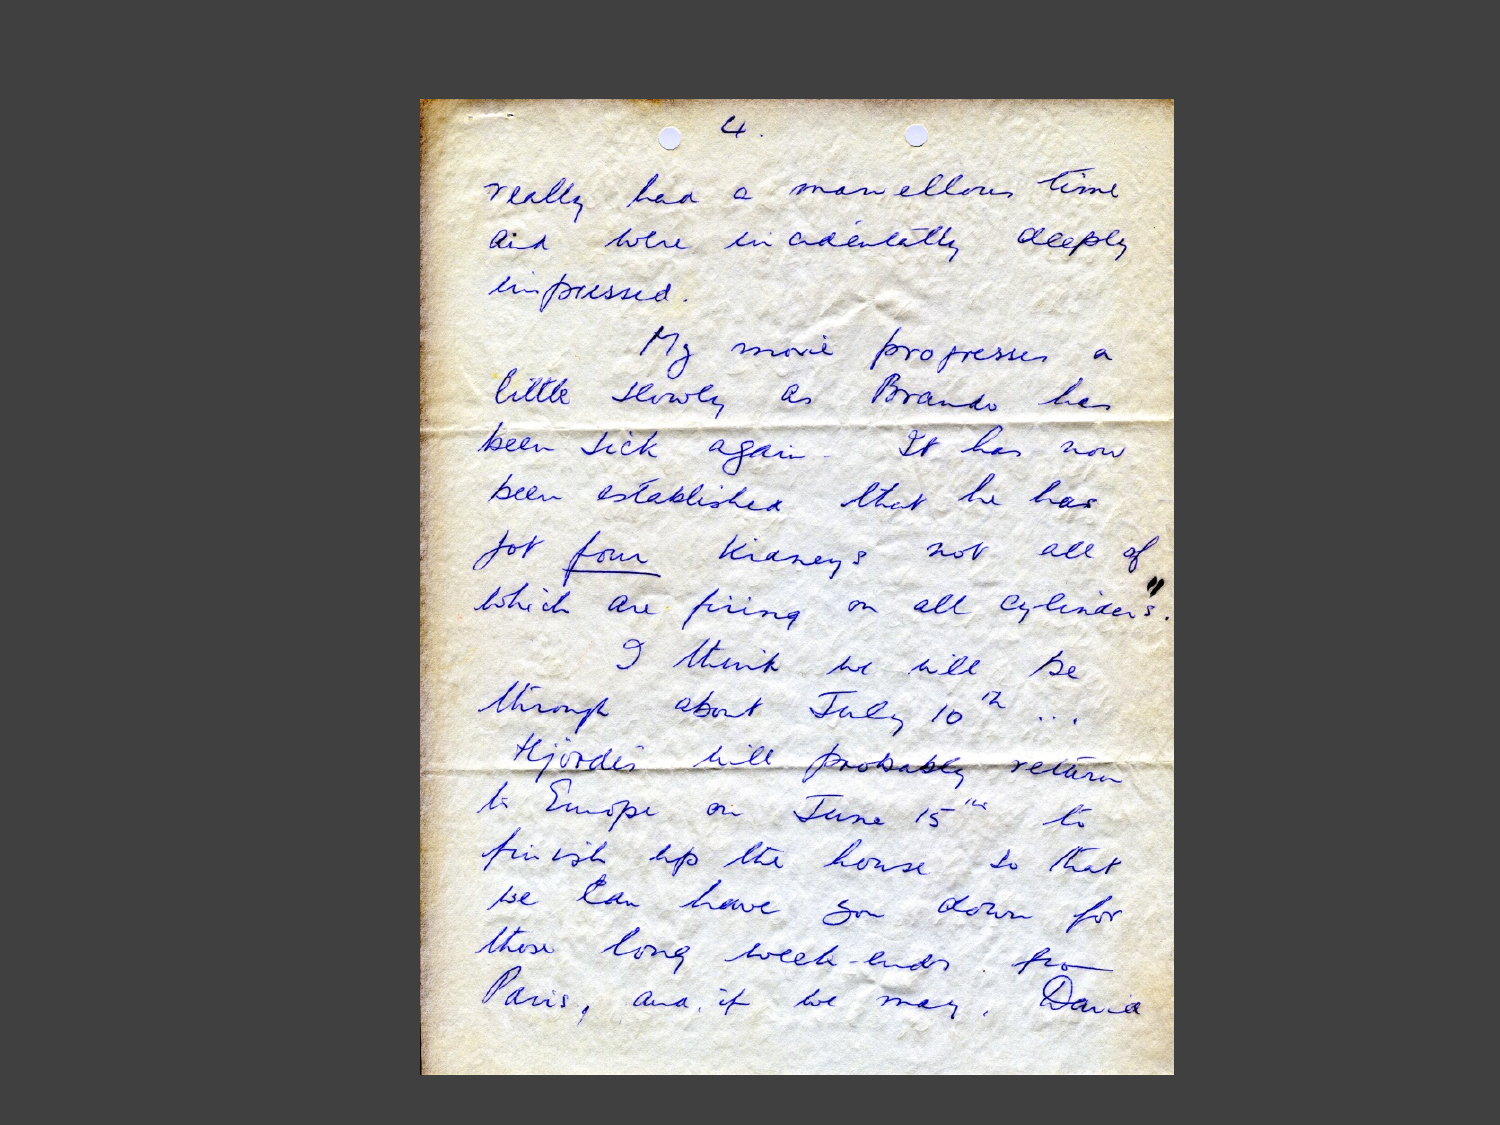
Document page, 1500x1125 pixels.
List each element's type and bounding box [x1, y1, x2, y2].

list [420, 99, 1174, 1076]
